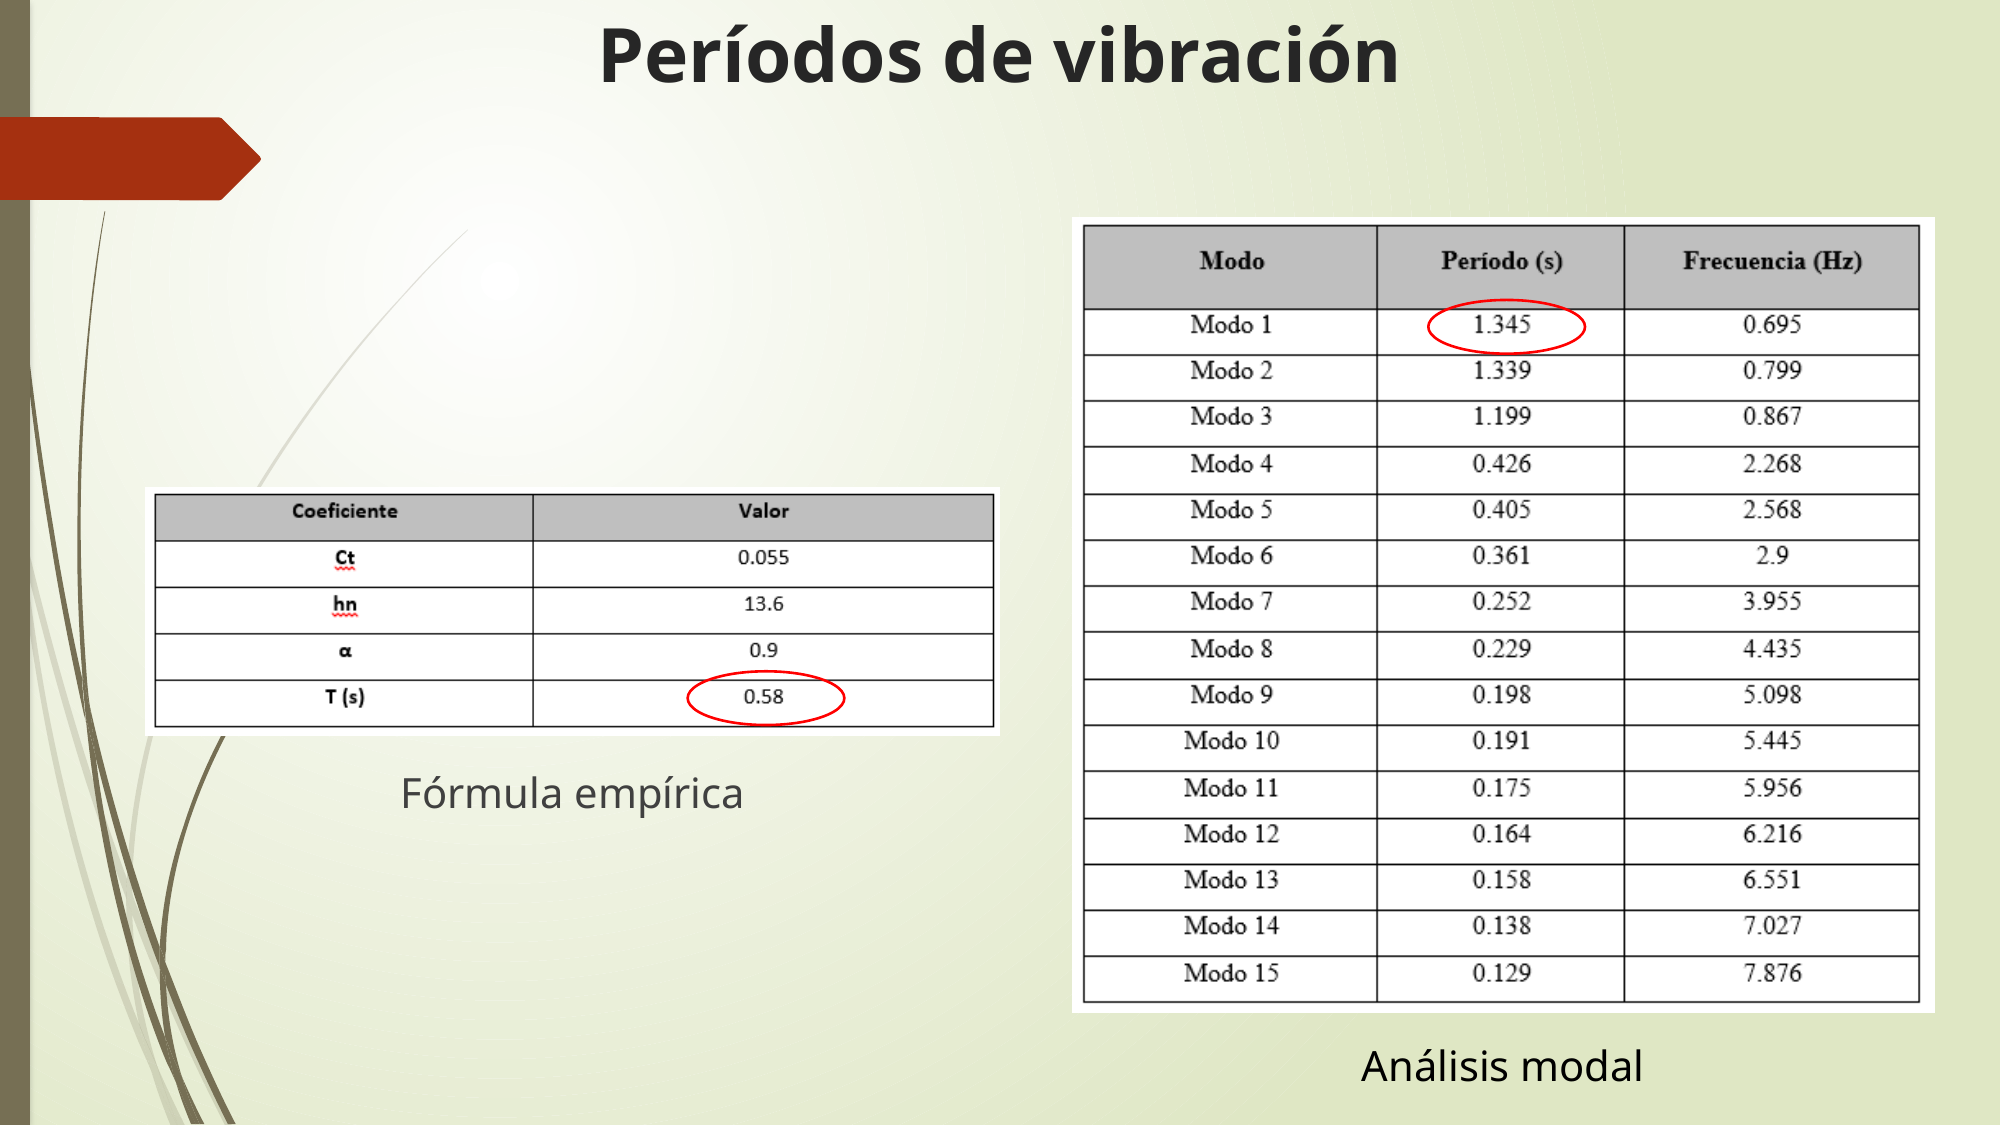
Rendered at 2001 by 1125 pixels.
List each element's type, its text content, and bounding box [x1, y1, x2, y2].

picture [1071, 217, 1935, 1013]
list Fórmula empírica [330, 758, 816, 847]
title Períodos de vibración [137, 0, 1863, 218]
text_box Análisis modal [1260, 1037, 1746, 1125]
picture [145, 487, 1001, 736]
